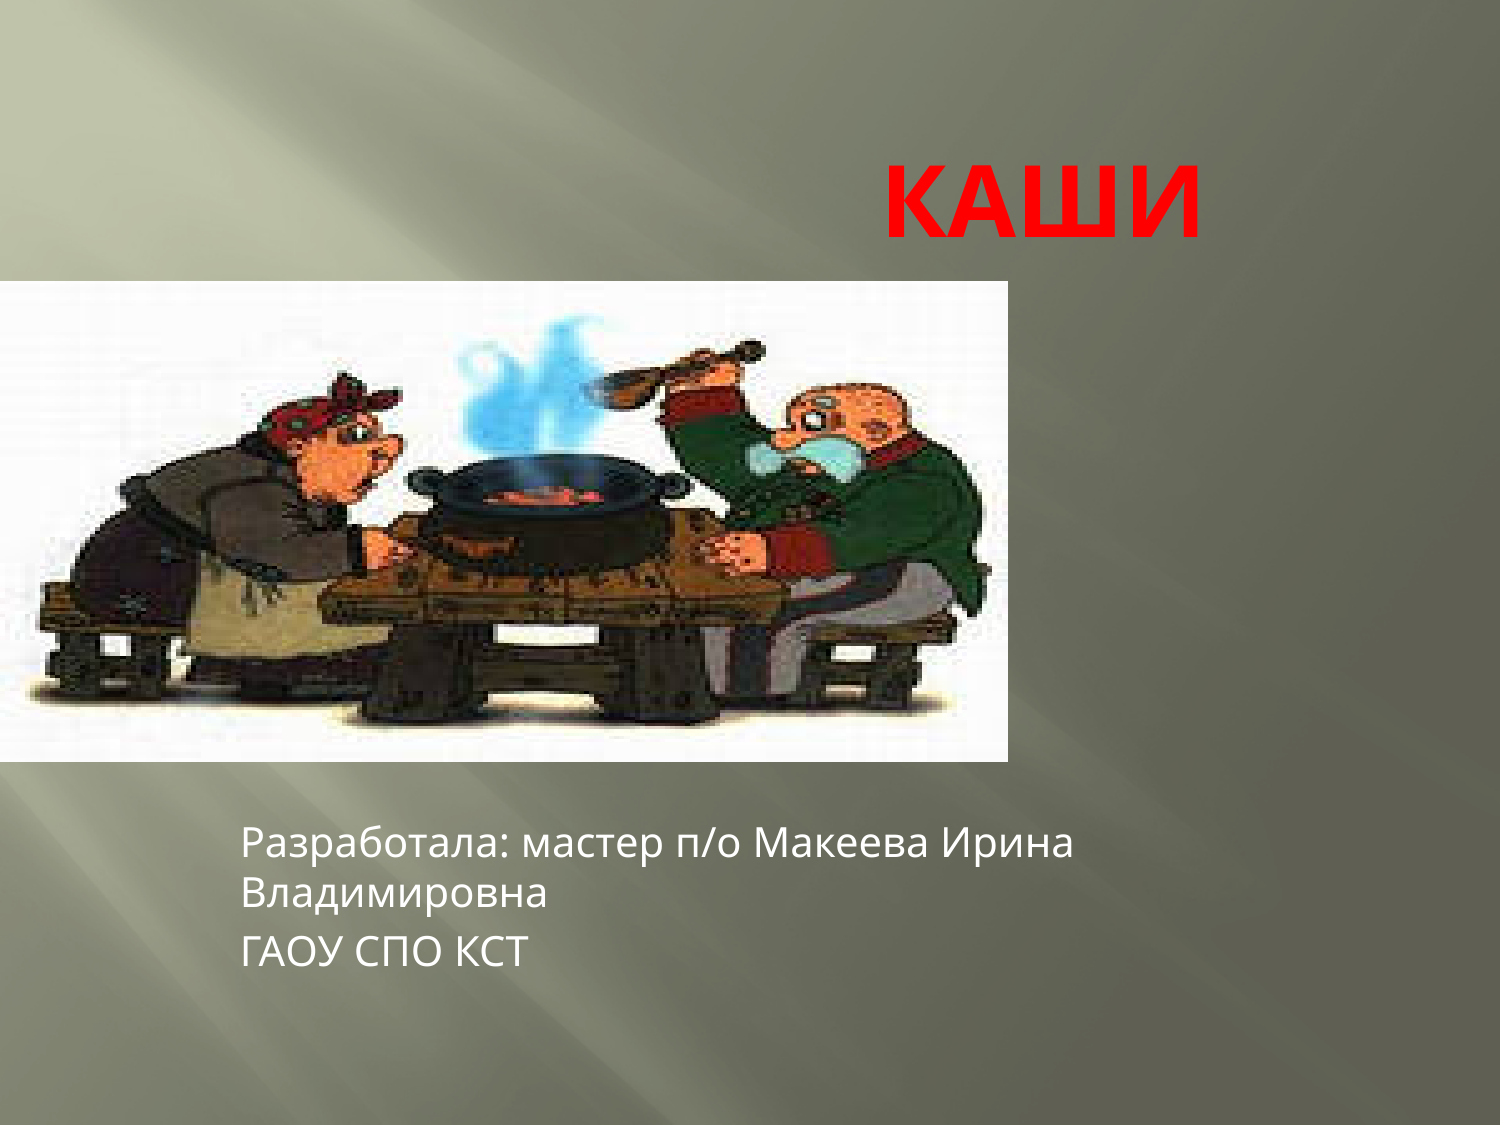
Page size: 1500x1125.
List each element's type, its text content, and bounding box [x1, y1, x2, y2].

subtitle Разработала: мастер п/о Макеева Ирина Владимировна ГАОУ СПО КСТ [225, 808, 1275, 1067]
picture [0, 281, 1008, 762]
title каши [667, 70, 1420, 258]
